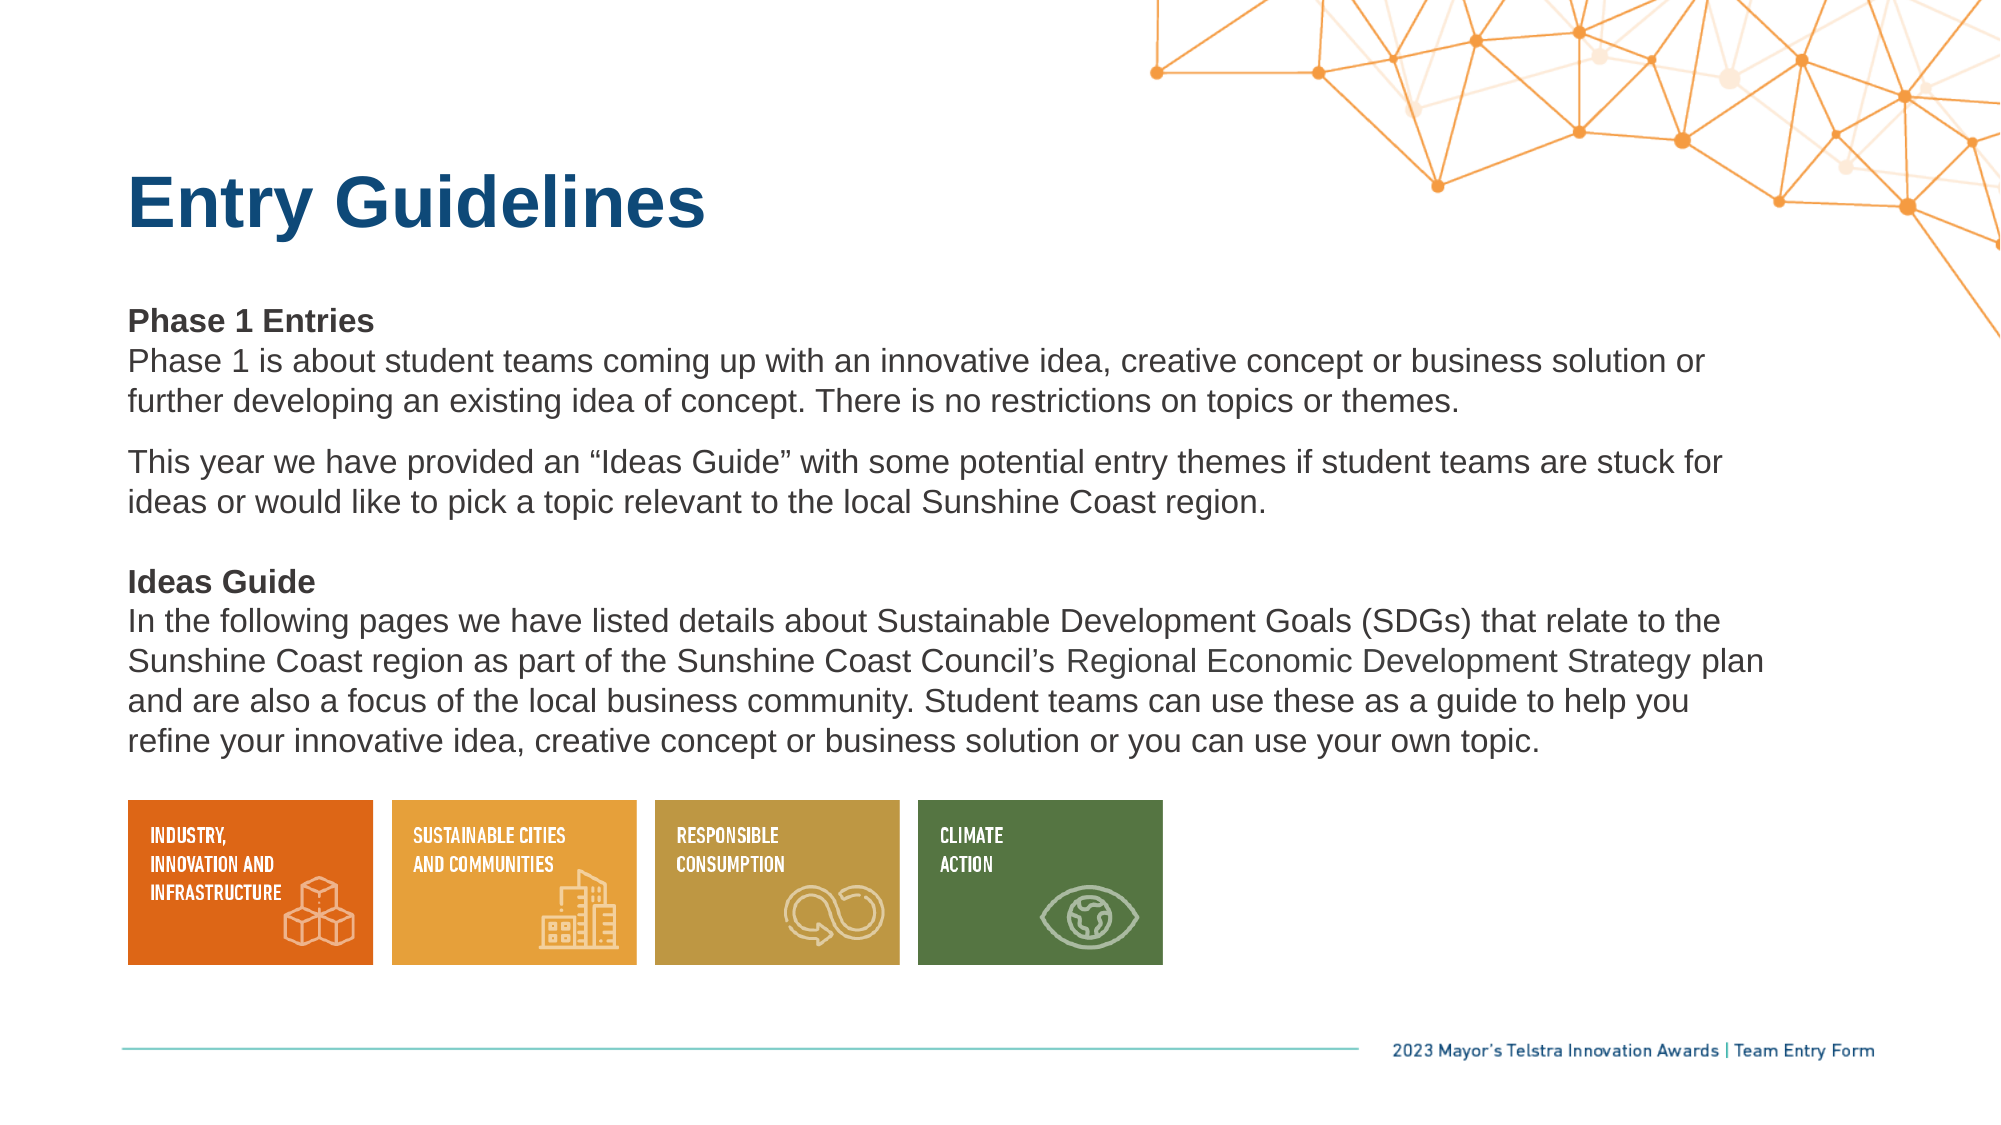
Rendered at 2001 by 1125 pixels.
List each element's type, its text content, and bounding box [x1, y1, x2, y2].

title Entry Guidelines [112, 165, 1353, 243]
picture [0, 0, 2001, 1125]
list Phase 1 Entries Phase 1 is about student teams coming up with an innovative idea, creative concept or business solution or further developing an existing idea of concept. There is no restrictions on topics or themes. This year we have provided an “Ideas Guide” with some potential entry themes if student teams are stuck for ideas or would like to pick a topic relevant to the local Sunshine Coast region. Ideas Guide In the following pages we have listed details about Sustainable Development Goals (SDGs) that relate to the Sunshine Coast region as part of the Sunshine Coast Council’s Regional Economic Development Strategy plan and are also a focus of the local business community. Student teams can use these as a guide to help you refine your innovative idea, creative concept or business solution or you can use your own topic. [112, 291, 1800, 822]
